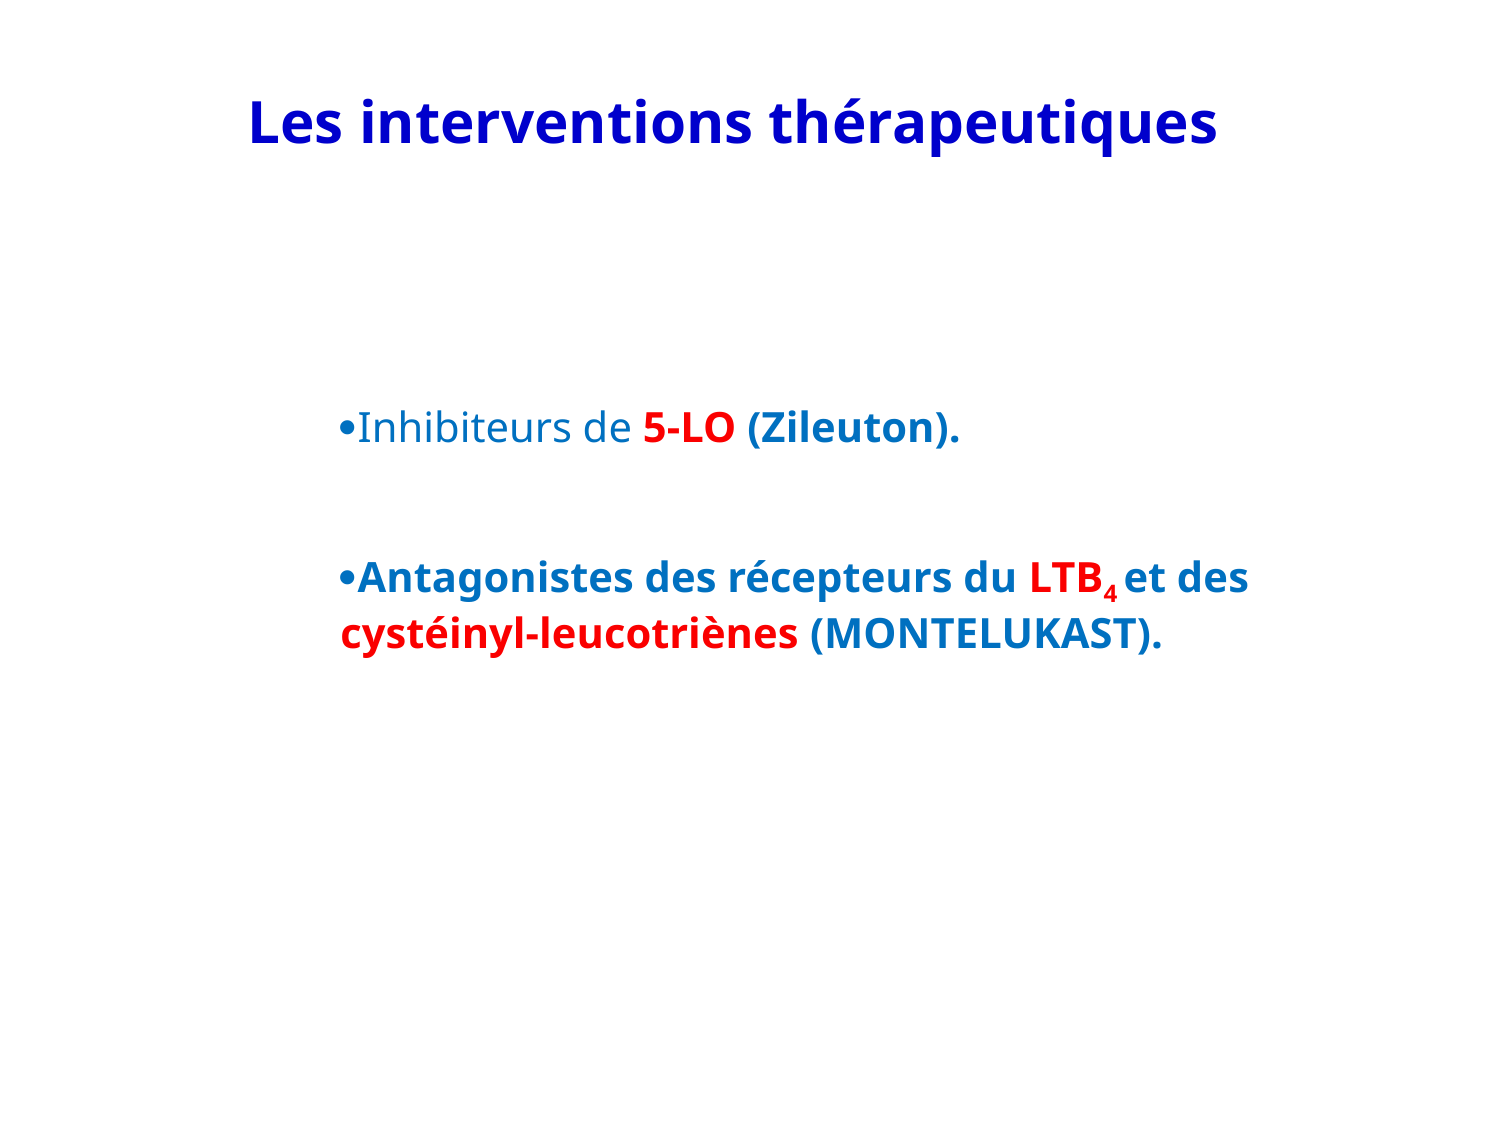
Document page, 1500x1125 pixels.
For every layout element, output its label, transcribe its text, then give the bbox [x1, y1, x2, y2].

text_box Les interventions thérapeutiques [232, 78, 1234, 163]
text_box Inhibiteurs de 5-LO (Zileuton). Antagonistes des récepteurs du LTB4 et des cystéinyl-leucotriènes (MONTELUKAST). [175, 292, 1310, 715]
